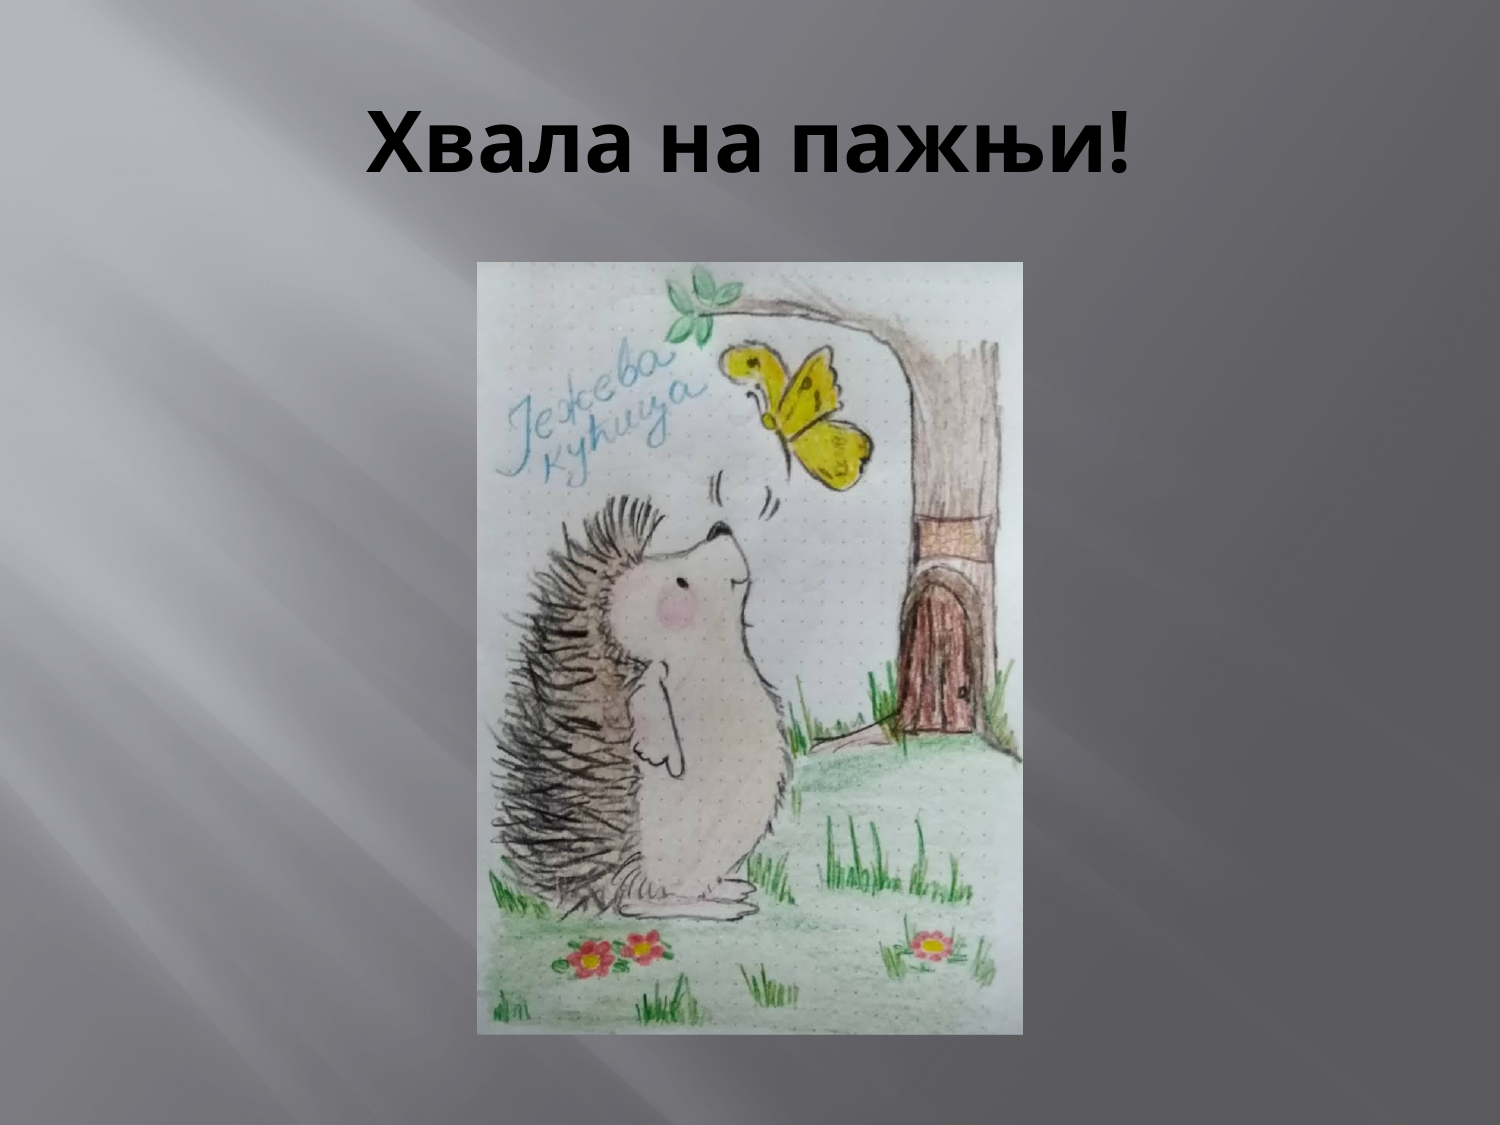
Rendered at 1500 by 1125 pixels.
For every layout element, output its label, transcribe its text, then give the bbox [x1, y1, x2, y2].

title Хвала на пажњи! [75, 45, 1425, 233]
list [477, 262, 1023, 1036]
